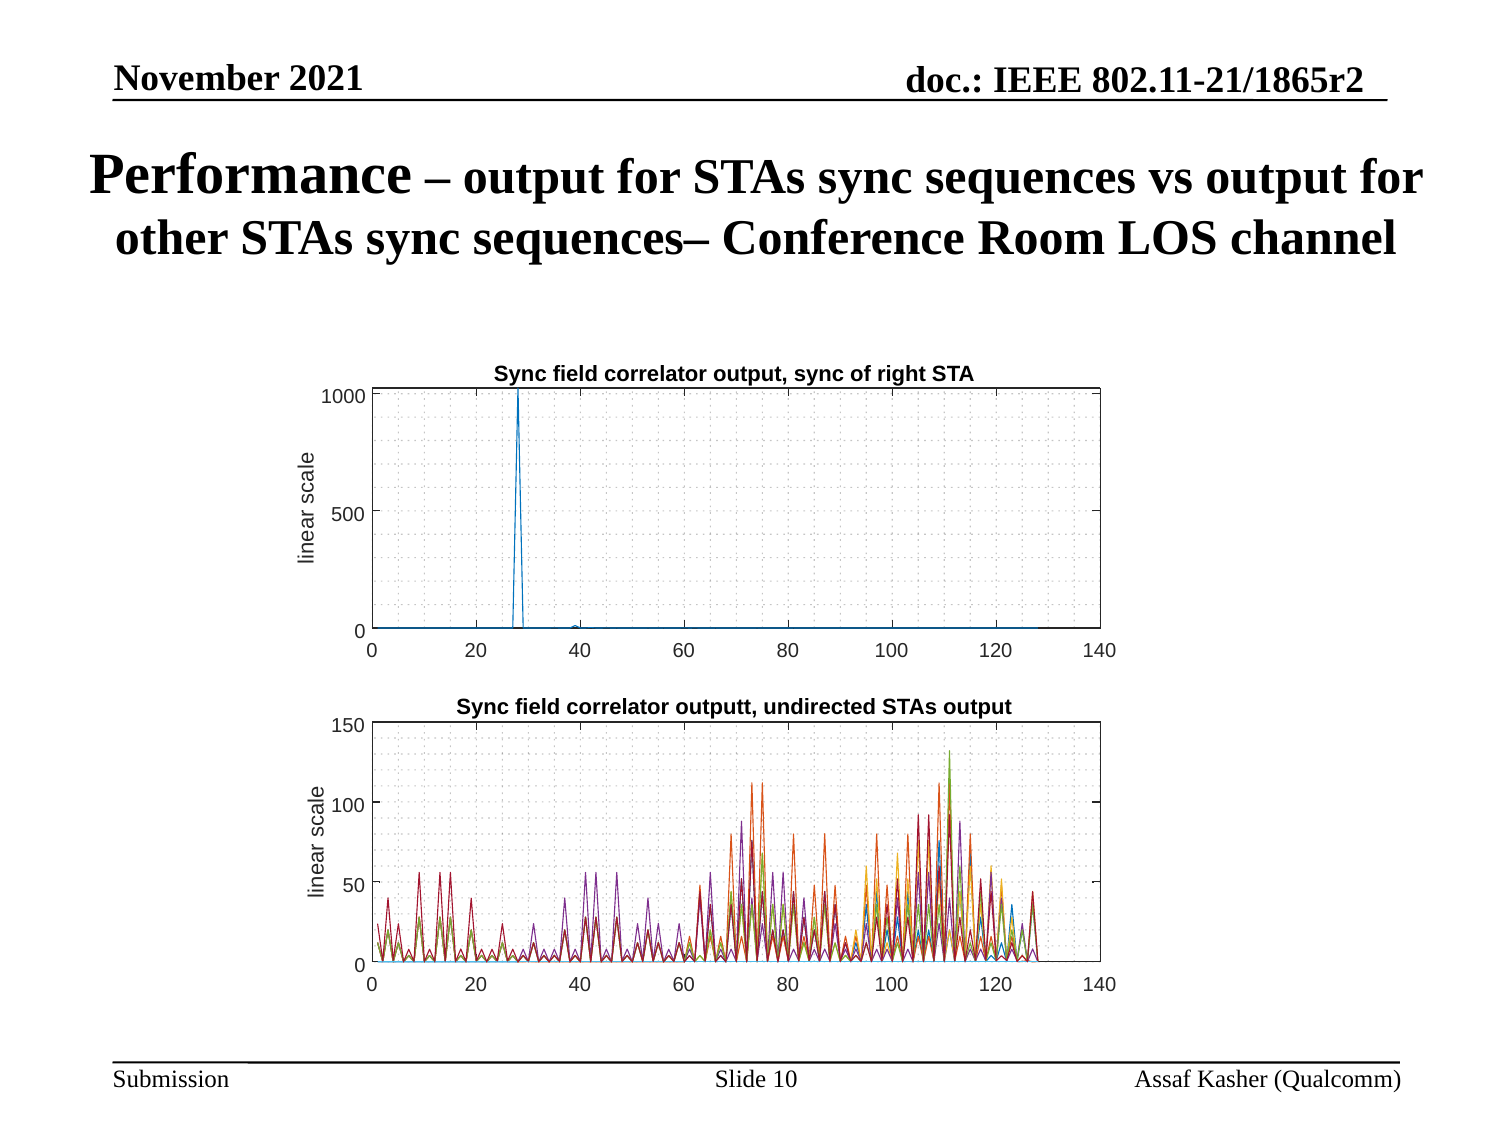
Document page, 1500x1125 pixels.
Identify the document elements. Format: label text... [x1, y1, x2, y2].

slide_number Slide 10 [712, 1061, 800, 1093]
footer Assaf Kasher (Qualcomm) [949, 1061, 1402, 1124]
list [249, 334, 1188, 1038]
title Performance – output for STAs sync sequences vs output for other STAs sync sequences– Conference Room LOS channel [12, 112, 1500, 288]
